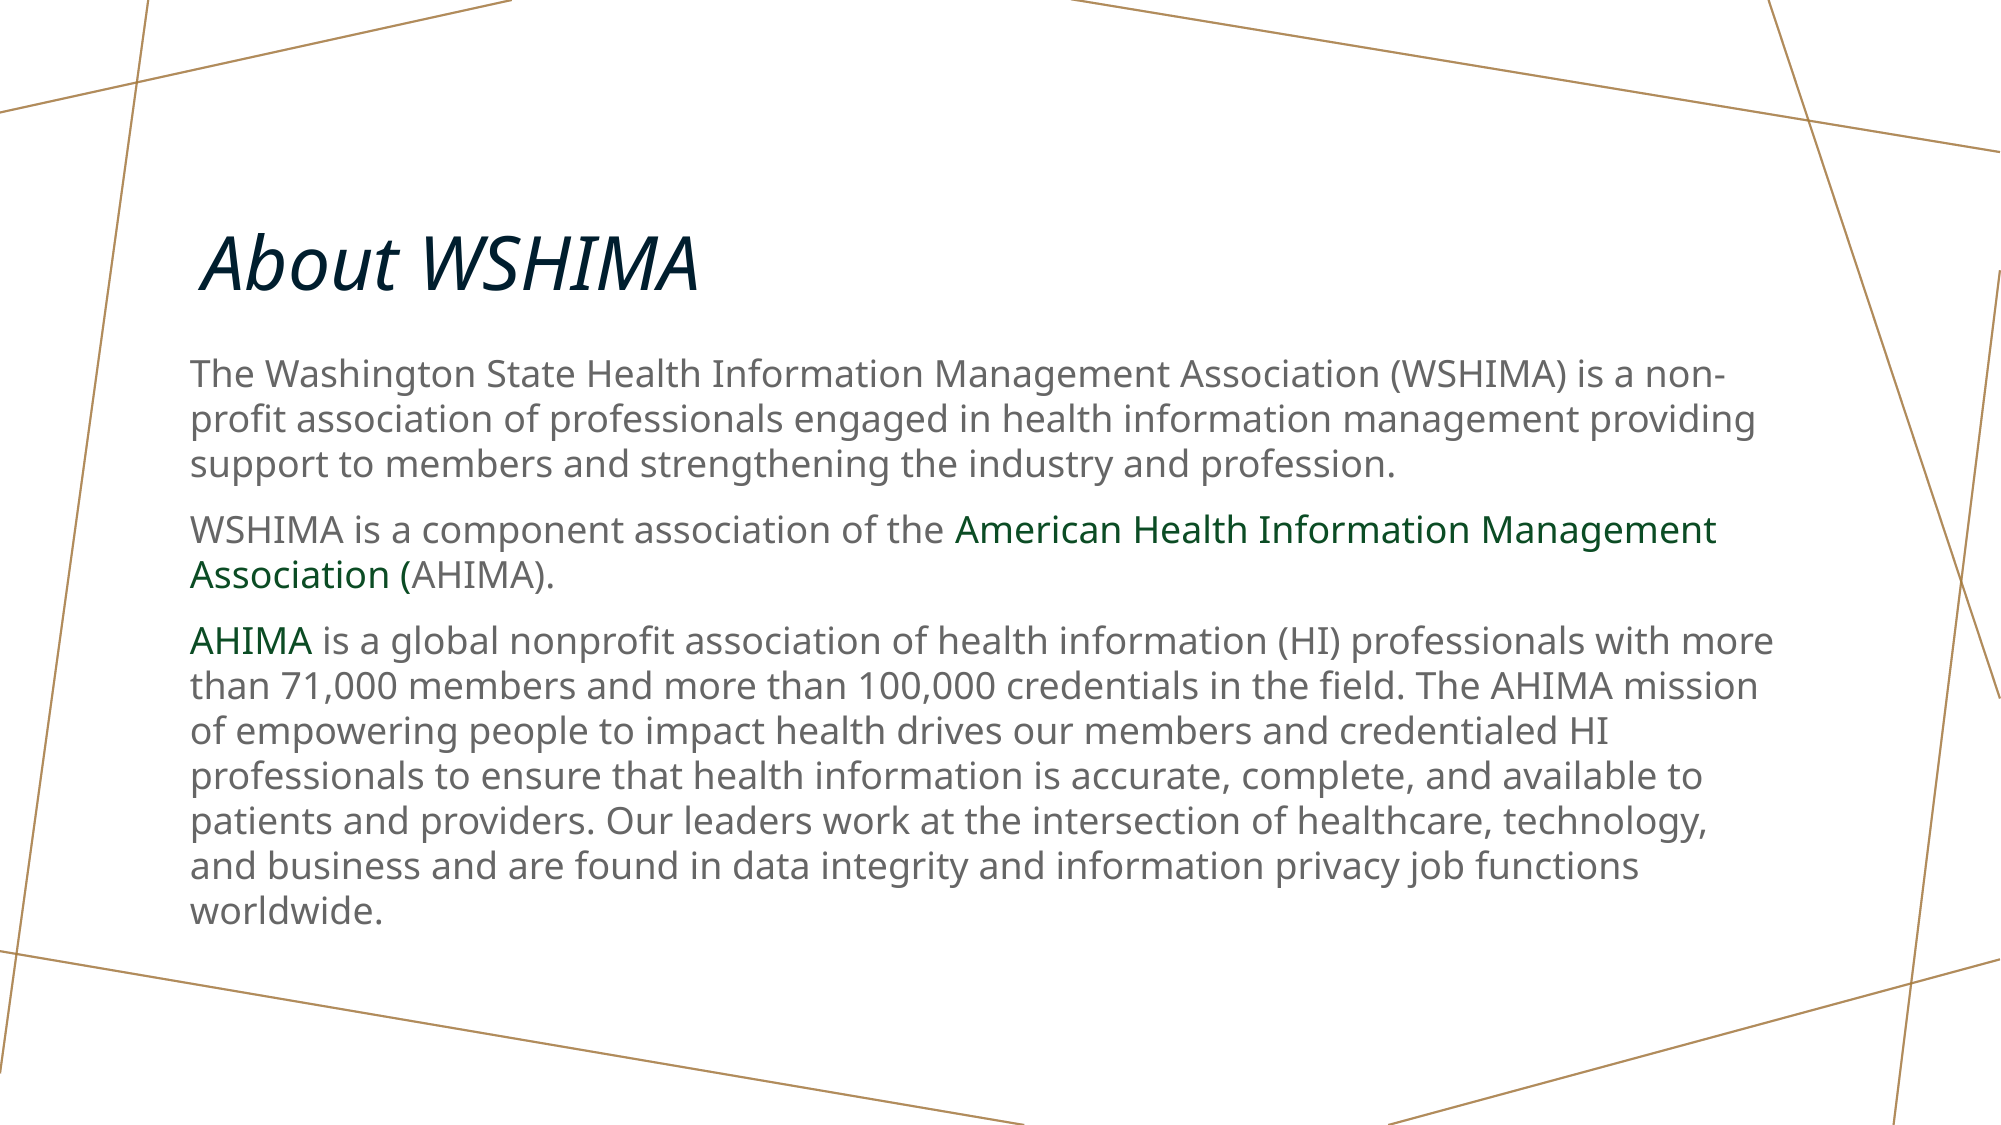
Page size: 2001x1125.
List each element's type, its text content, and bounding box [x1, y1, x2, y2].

list The Washington State Health Information Management Association (WSHIMA) is a non-profit association of professionals engaged in health information management providing support to members and strengthening the industry and profession. WSHIMA is a component association of the American Health Information Management Association (AHIMA). AHIMA is a global nonprofit association of health information (HI) professionals with more than 71,000 members and more than 100,000 credentials in the field. The AHIMA mission of empowering people to impact health drives our members and credentialed HI professionals to ensure that health information is accurate, complete, and available to patients and providers. Our leaders work at the intersection of healthcare, technology, and business and are found in data integrity and information privacy job functions worldwide. [174, 342, 1800, 1010]
title About WSHIMA [187, 87, 1813, 315]
